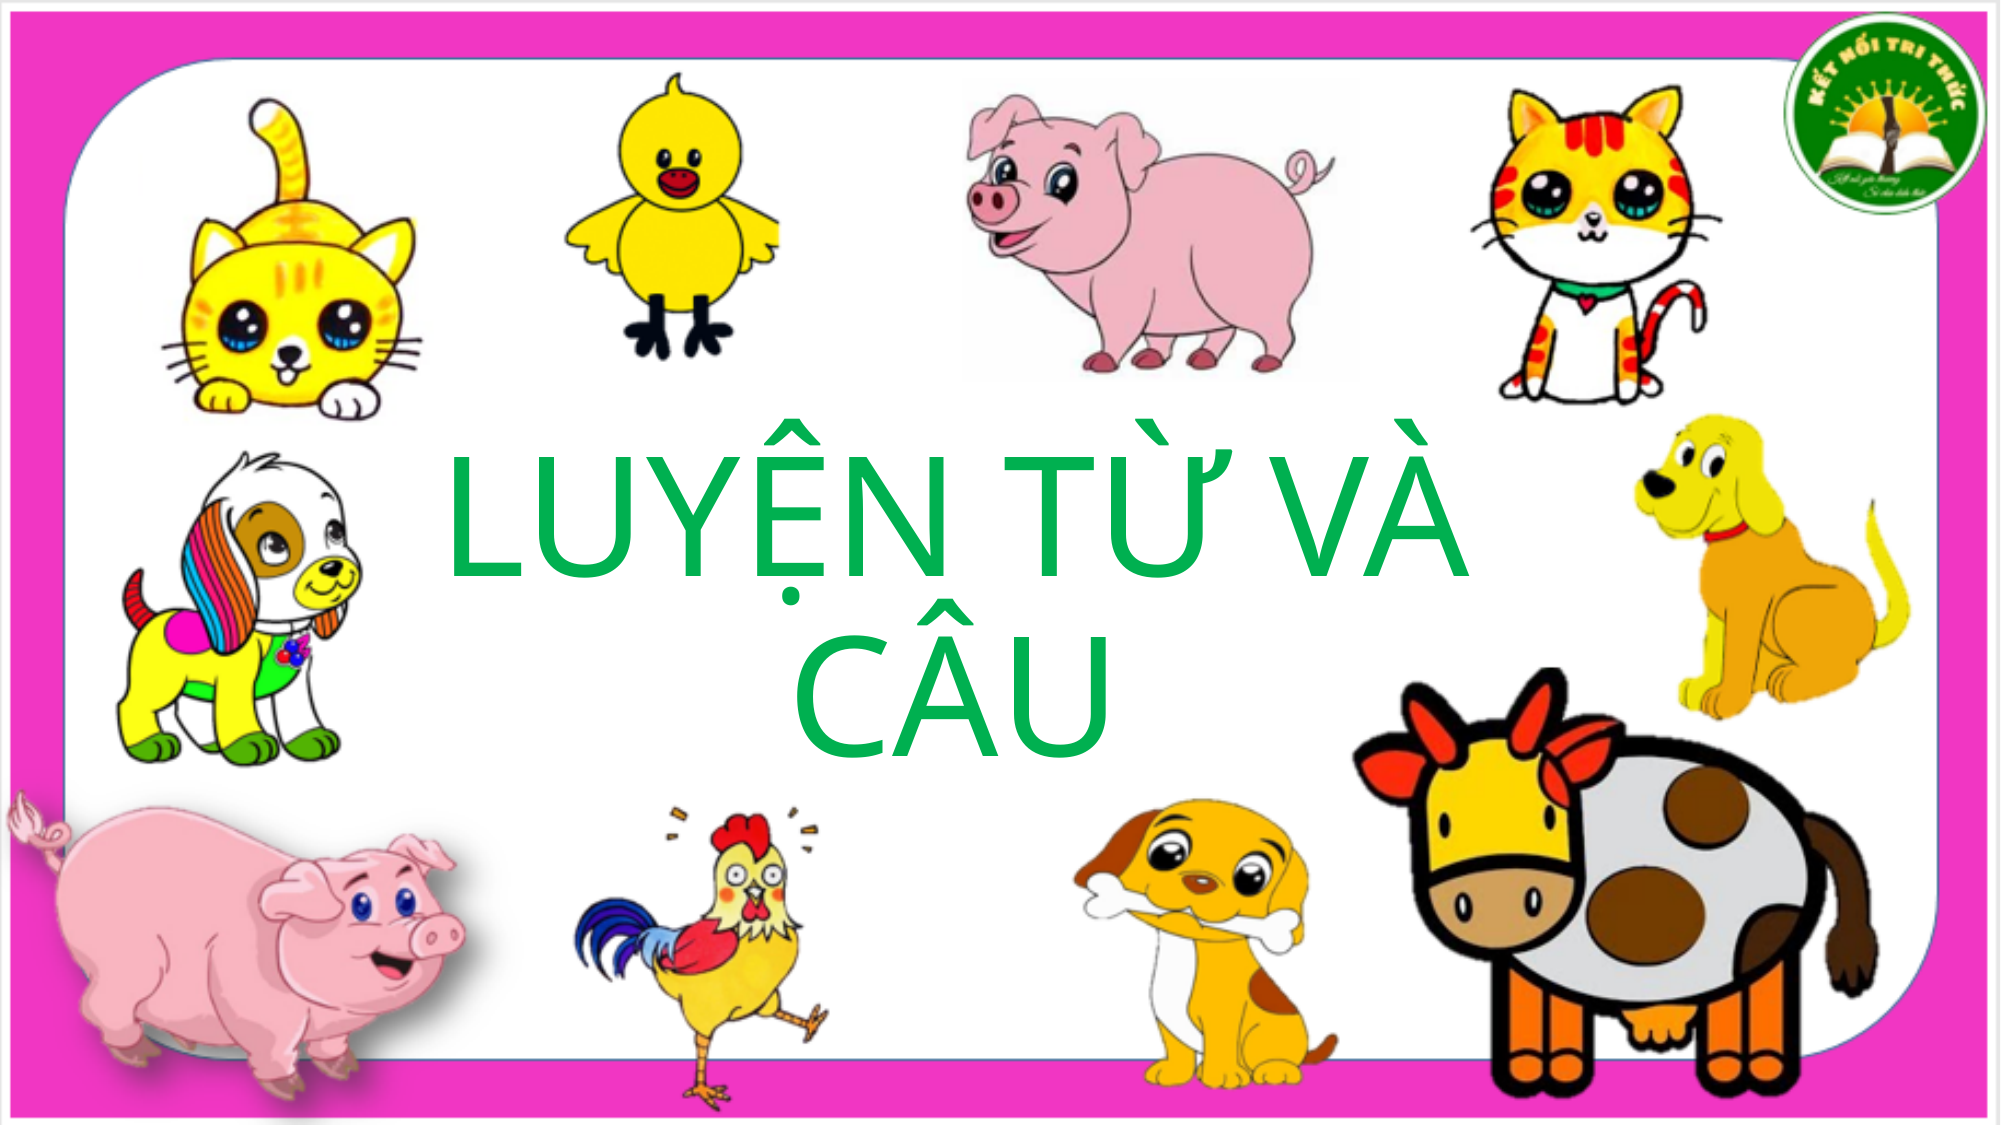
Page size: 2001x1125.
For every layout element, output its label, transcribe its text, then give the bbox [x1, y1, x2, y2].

picture [0, 0, 2001, 1125]
text_box LUYỆN TỪ VÀ CÂU [382, 561, 1527, 801]
